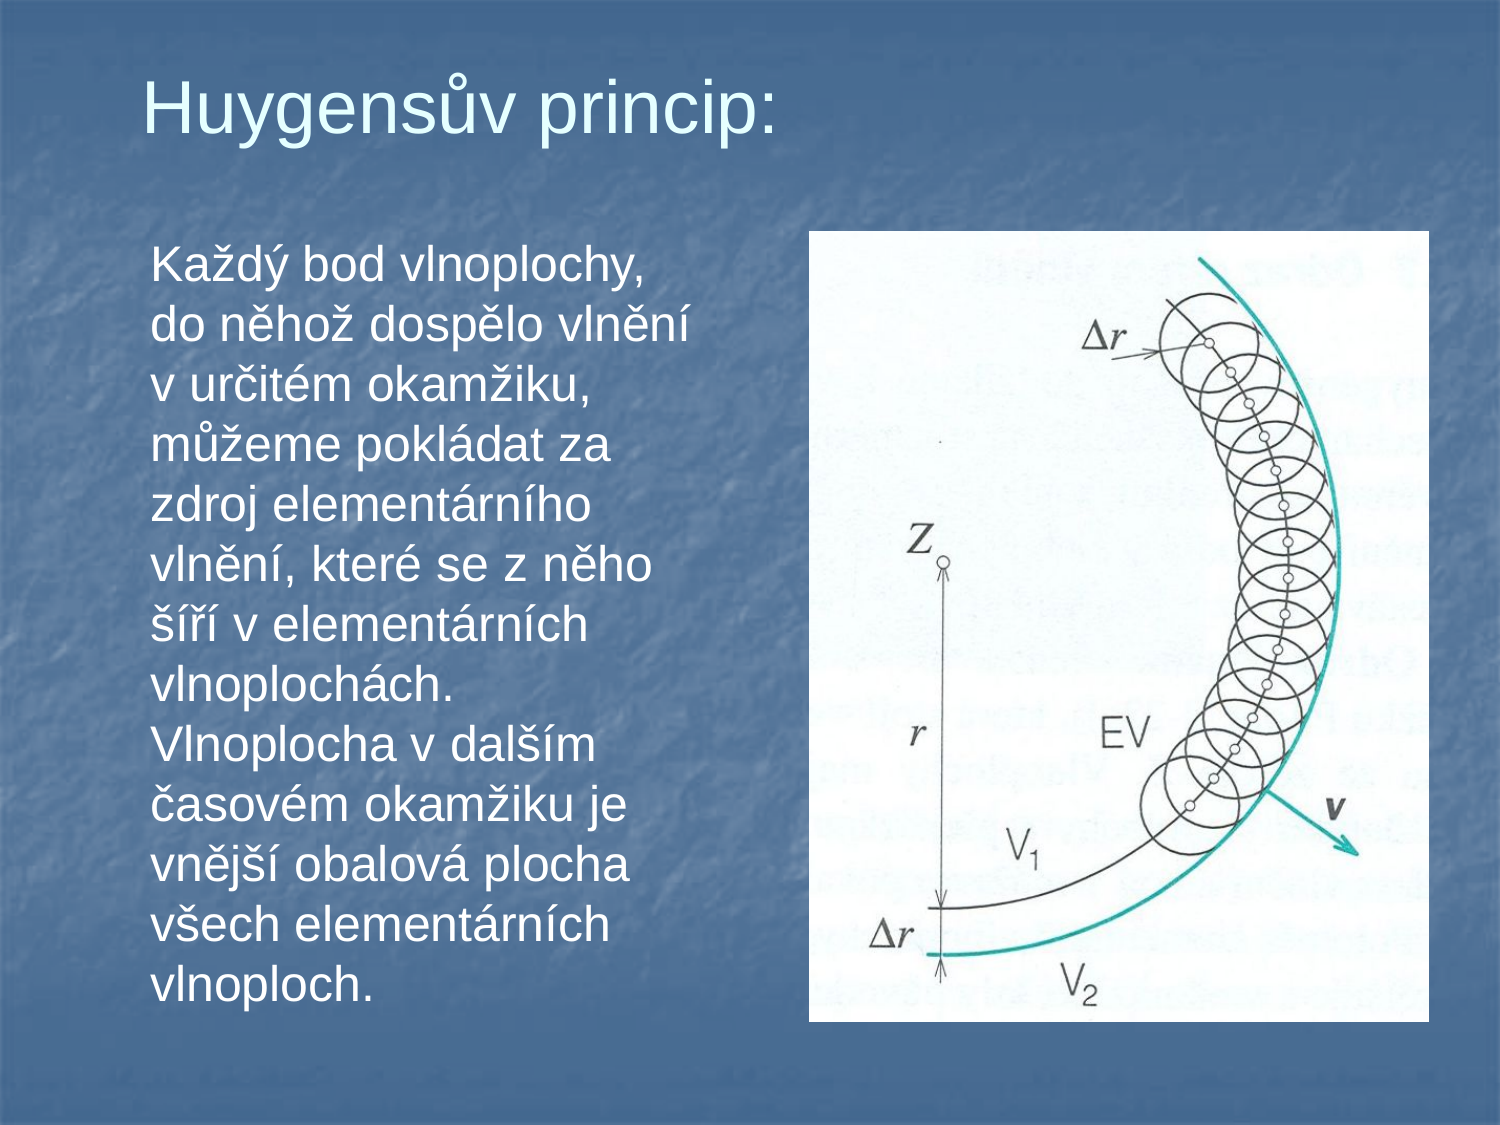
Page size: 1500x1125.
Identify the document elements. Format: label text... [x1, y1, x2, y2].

title Huygensův princip: [100, 42, 821, 165]
picture [809, 231, 1429, 1022]
text_box Každý bod vlnoplochy, do něhož dospělo vlnění v určitém okamžiku, můžeme pokládat za zdroj elementárního vlnění, které se z něho šíří v elementárních vlnoplochách. Vlnoplocha v dalším časovém okamžiku je vnější obalová plocha všech elementárních vlnoploch. [135, 224, 715, 1019]
